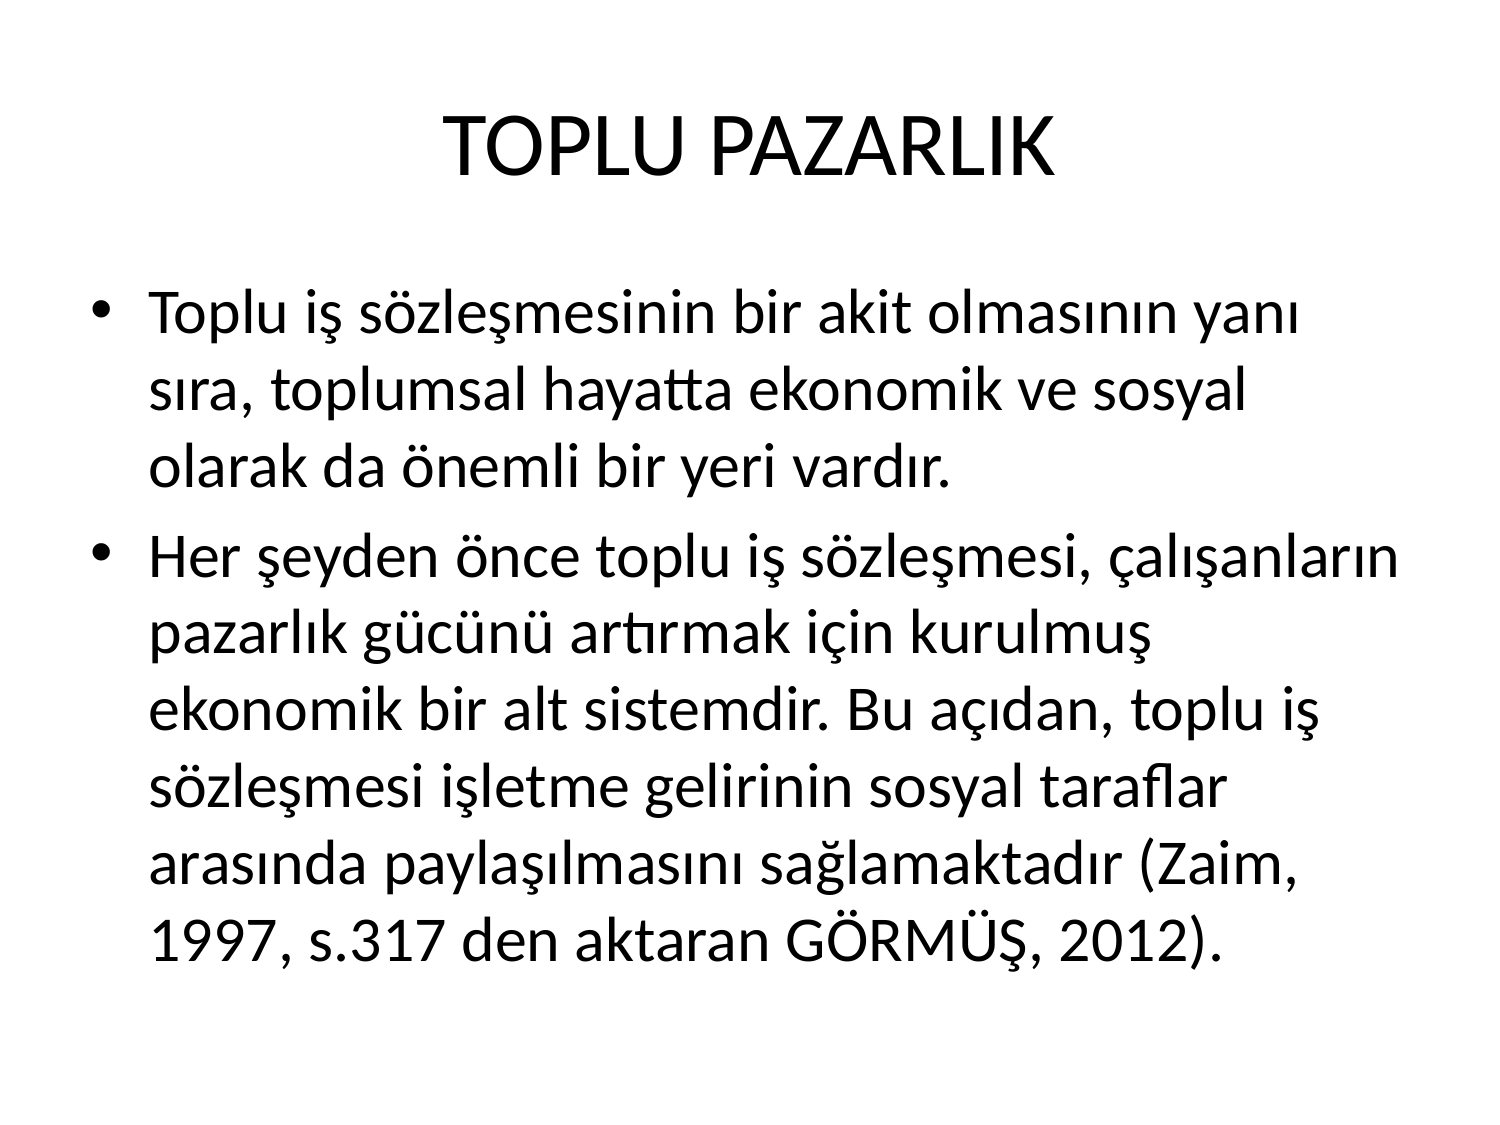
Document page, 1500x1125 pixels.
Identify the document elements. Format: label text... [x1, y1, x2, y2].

list Toplu iş sözleşmesinin bir akit olmasının yanı sıra, toplumsal hayatta ekonomik ve sosyal olarak da önemli bir yeri vardır. Her şeyden önce toplu iş sözleşmesi, çalışanların pazarlık gücünü artırmak için kurulmuş ekonomik bir alt sistemdir. Bu açıdan, toplu iş sözleşmesi işletme gelirinin sosyal taraflar arasında paylaşılmasını sağlamaktadır (Zaim, 1997, s.317 den aktaran GÖRMÜŞ, 2012). [75, 262, 1425, 1005]
title TOPLU PAZARLIK [75, 45, 1425, 233]
